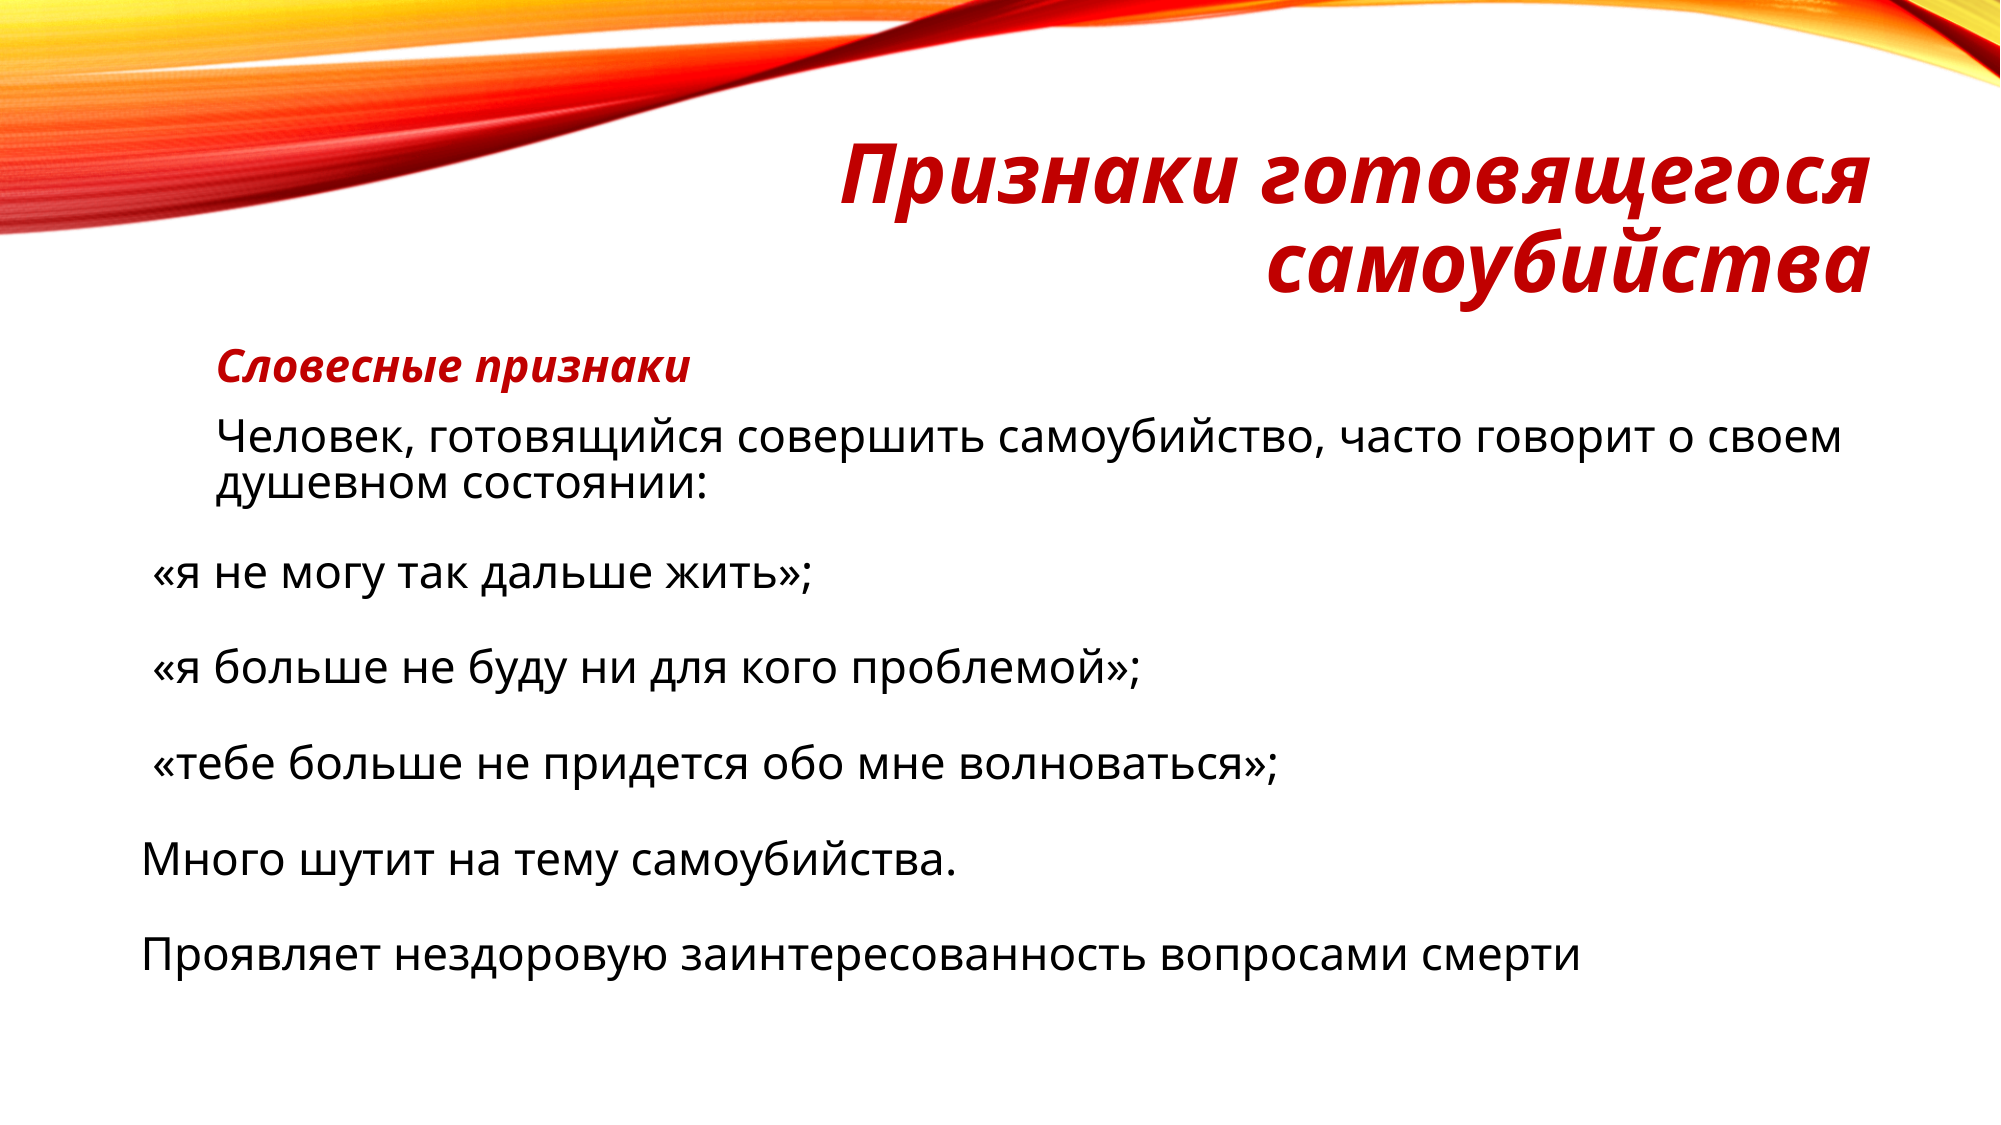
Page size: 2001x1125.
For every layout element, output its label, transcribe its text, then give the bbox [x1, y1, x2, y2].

list Словесные признаки Человек, готовящийся совершить самоубийство, часто говорит о своем душевном состоянии: «я не могу так дальше жить»; «я больше не буду ни для кого проблемой»; «тебе больше не придется обо мне волноваться»; Много шутит на тему самоубийства. Проявляет нездоровую заинтересованность вопросами смерти [125, 337, 1888, 1021]
title Признаки готовящегося самоубийства [474, 124, 1888, 337]
picture [0, 0, 2000, 237]
